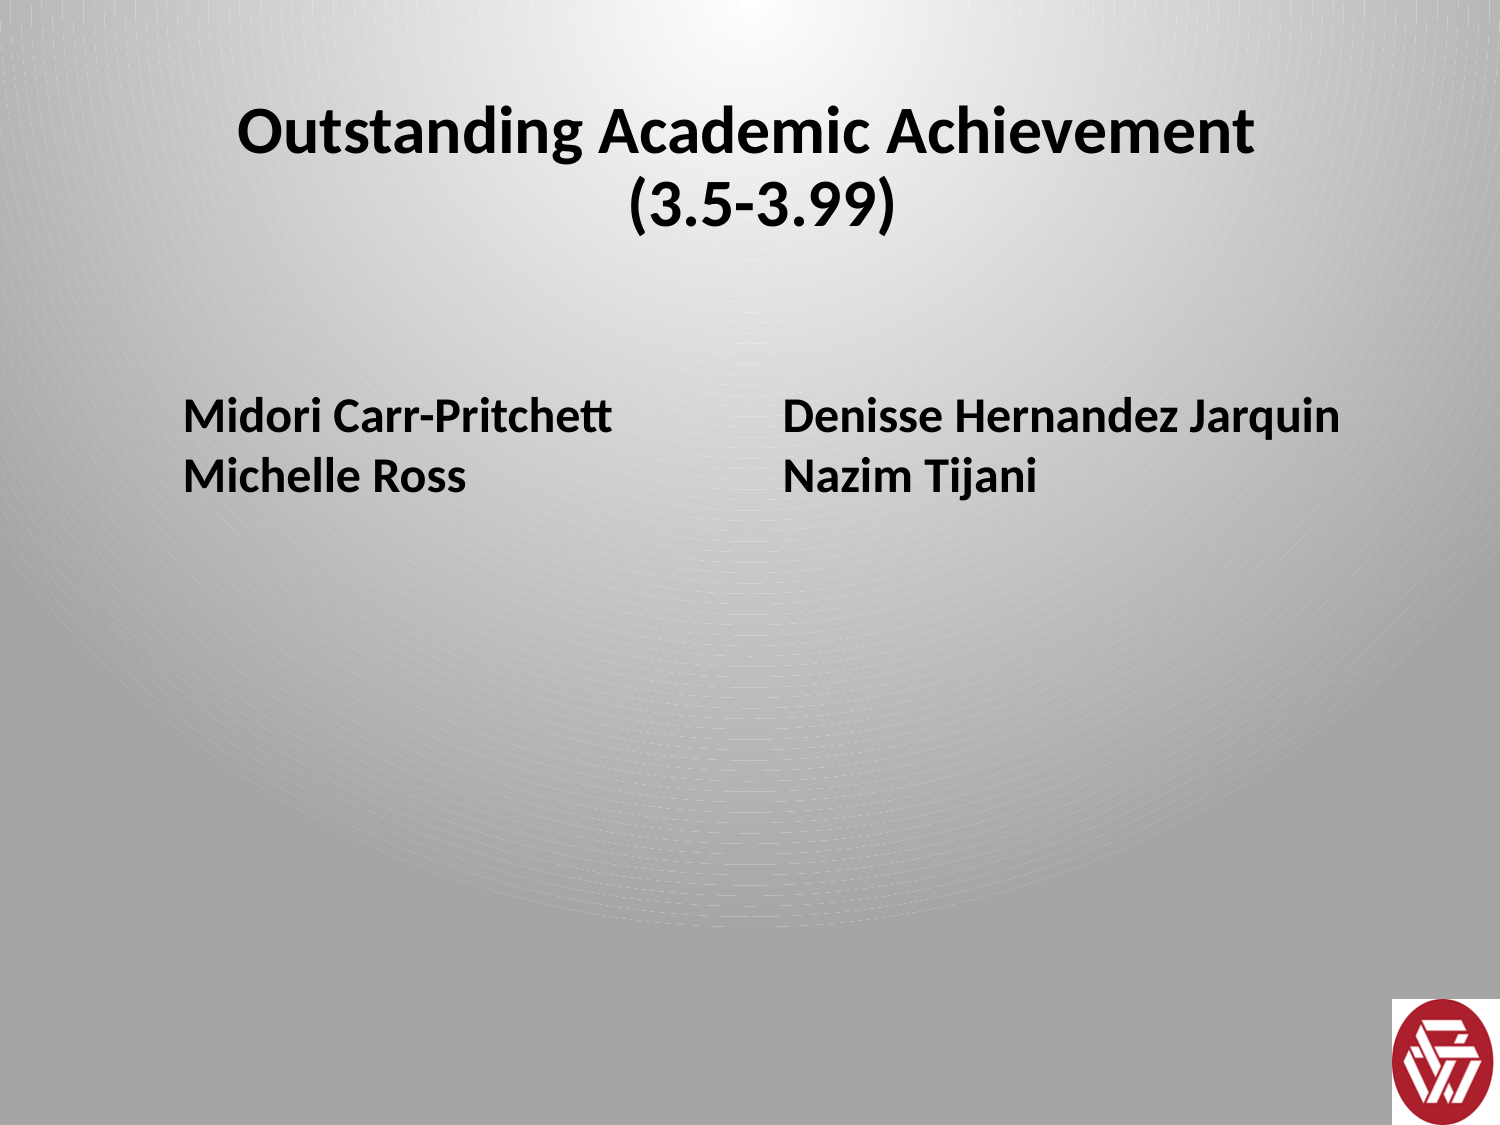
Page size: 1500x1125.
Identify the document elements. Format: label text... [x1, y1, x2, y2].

picture [1392, 999, 1500, 1125]
text_box Outstanding Academic Achievement (3.5-3.99) [87, 87, 1438, 313]
text_box Midori Carr-Pritchett Denisse Hernandez Jarquin Michelle Ross Nazim Tijani [168, 374, 1393, 510]
